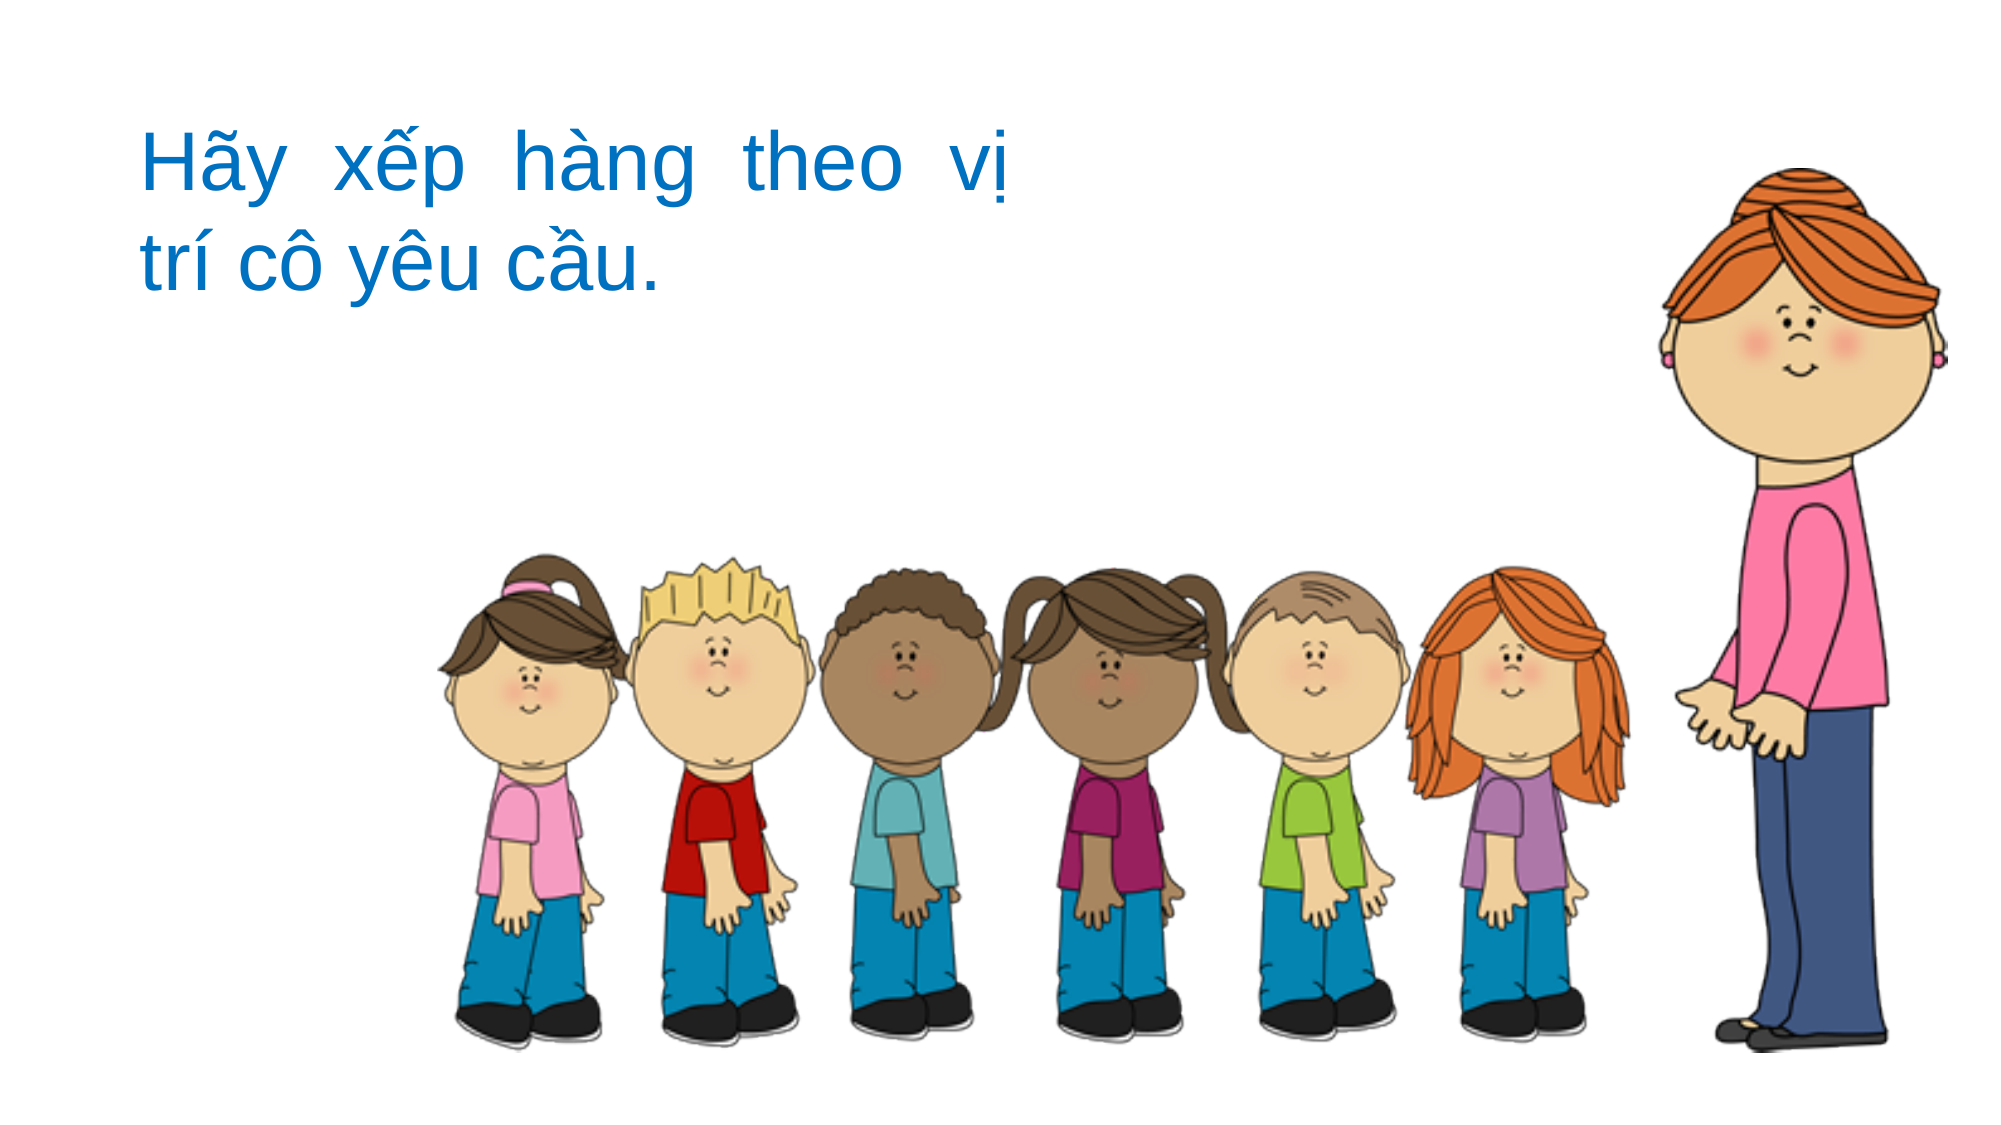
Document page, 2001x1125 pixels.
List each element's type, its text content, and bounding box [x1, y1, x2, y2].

text_box Hãy xếp hàng theo vị trí cô yêu cầu. [124, 99, 1025, 315]
picture [437, 168, 1948, 1053]
